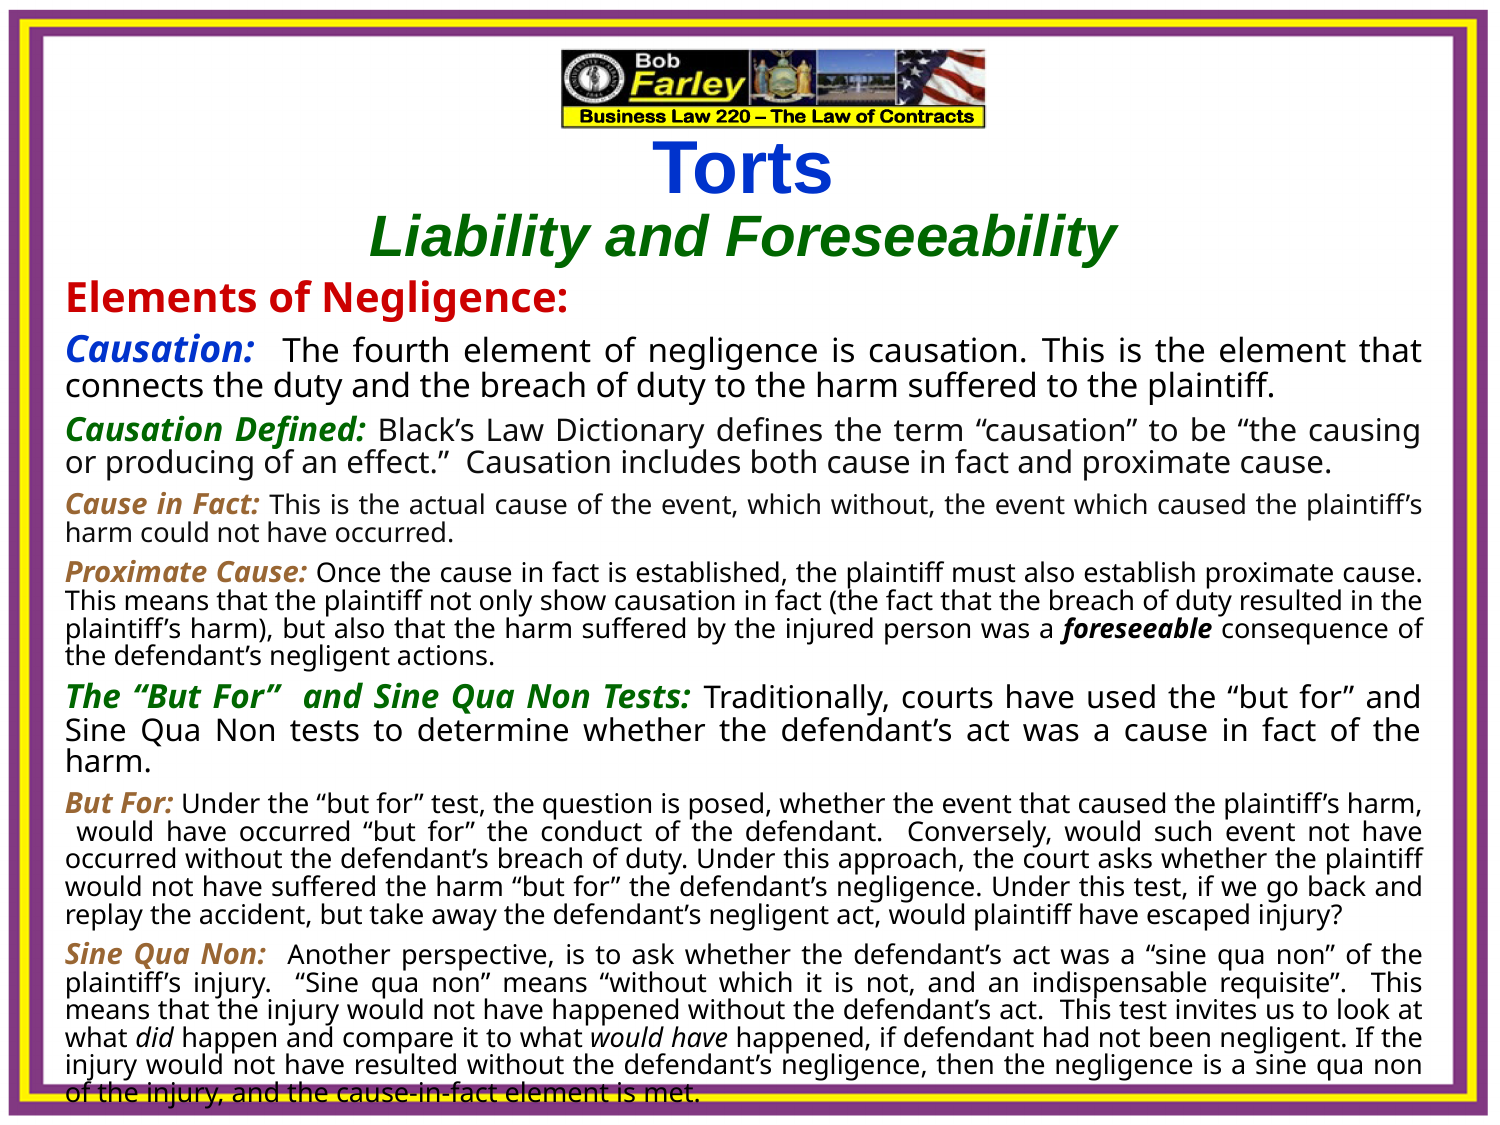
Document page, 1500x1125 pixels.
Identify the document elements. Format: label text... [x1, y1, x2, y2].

text_box Torts Liability and Foreseeability Elements of Negligence: Causation: The fourth element of negligence is causation. This is the element that connects the duty and the breach of duty to the harm suffered to the plaintiff. Causation Defined: Black’s Law Dictionary defines the term “causation” to be “the causing or producing of an effect.” Causation includes both cause in fact and proximate cause. Cause in Fact: This is the actual cause of the event, which without, the event which caused the plaintiff’s harm could not have occurred. Proximate Cause: Once the cause in fact is established, the plaintiff must also establish proximate cause. This means that the plaintiff not only show causation in fact (the fact that the breach of duty resulted in the plaintiff’s harm), but also that the harm suffered by the injured person was a foreseeable consequence of the defendant’s negligent actions. The “But For” and Sine Qua Non Tests: Traditionally, courts have used the “but for” and Sine Qua Non tests to determine whether the defendant’s act was a cause in fact of the harm. But For: Under the “but for” test, the question is posed, whether the event that caused the plaintiff’s harm, would have occurred “but for” the conduct of the defendant. Conversely, would such event not have occurred without the defendant’s breach of duty. Under this approach, the court asks whether the plaintiff would not have suffered the harm “but for” the defendant’s negligence. Under this test, if we go back and replay the accident, but take away the defendant’s negligent act, would plaintiff have escaped injury? Sine Qua Non: Another perspective, is to ask whether the defendant’s act was a “sine qua non” of the plaintiff’s injury. “Sine qua non” means “without which it is not, and an indispensable requisite”. This means that the injury would not have happened without the defendant’s act. This test invites us to look at what did happen and compare it to what would have happened, if defendant had not been negligent. If the injury would not have resulted without the defendant’s negligence, then the negligence is a sine qua non of the injury, and the cause-in-fact element is met. [50, 125, 1438, 1050]
picture [0, 0, 1500, 1125]
